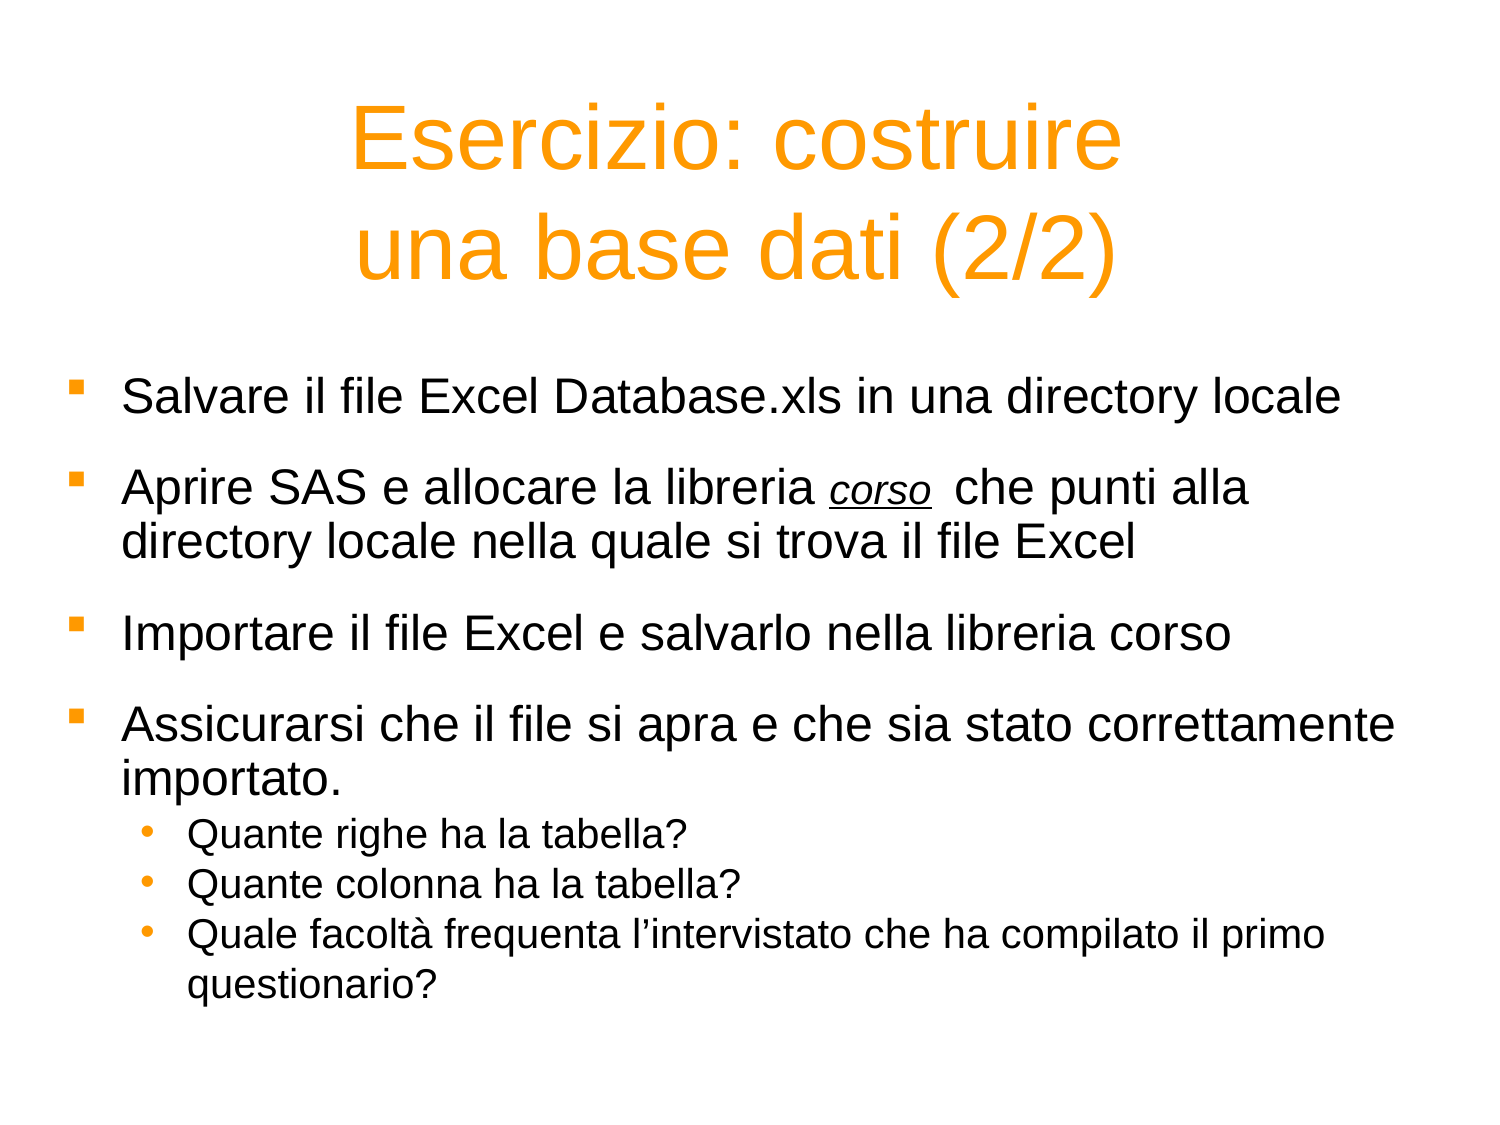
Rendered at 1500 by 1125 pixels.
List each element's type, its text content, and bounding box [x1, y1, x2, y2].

title Esercizio: costruire una base dati (2/2) [62, 75, 1413, 300]
list Salvare il file Excel Database.xls in una directory locale Aprire SAS e allocare la libreria corso che punti alla directory locale nella quale si trova il file Excel Importare il file Excel e salvarlo nella libreria corso Assicurarsi che il file si apra e che sia stato correttamente importato. Quante righe ha la tabella? Quante colonna ha la tabella? Quale facoltà frequenta l’intervistato che ha compilato il primo questionario? [50, 362, 1438, 1063]
